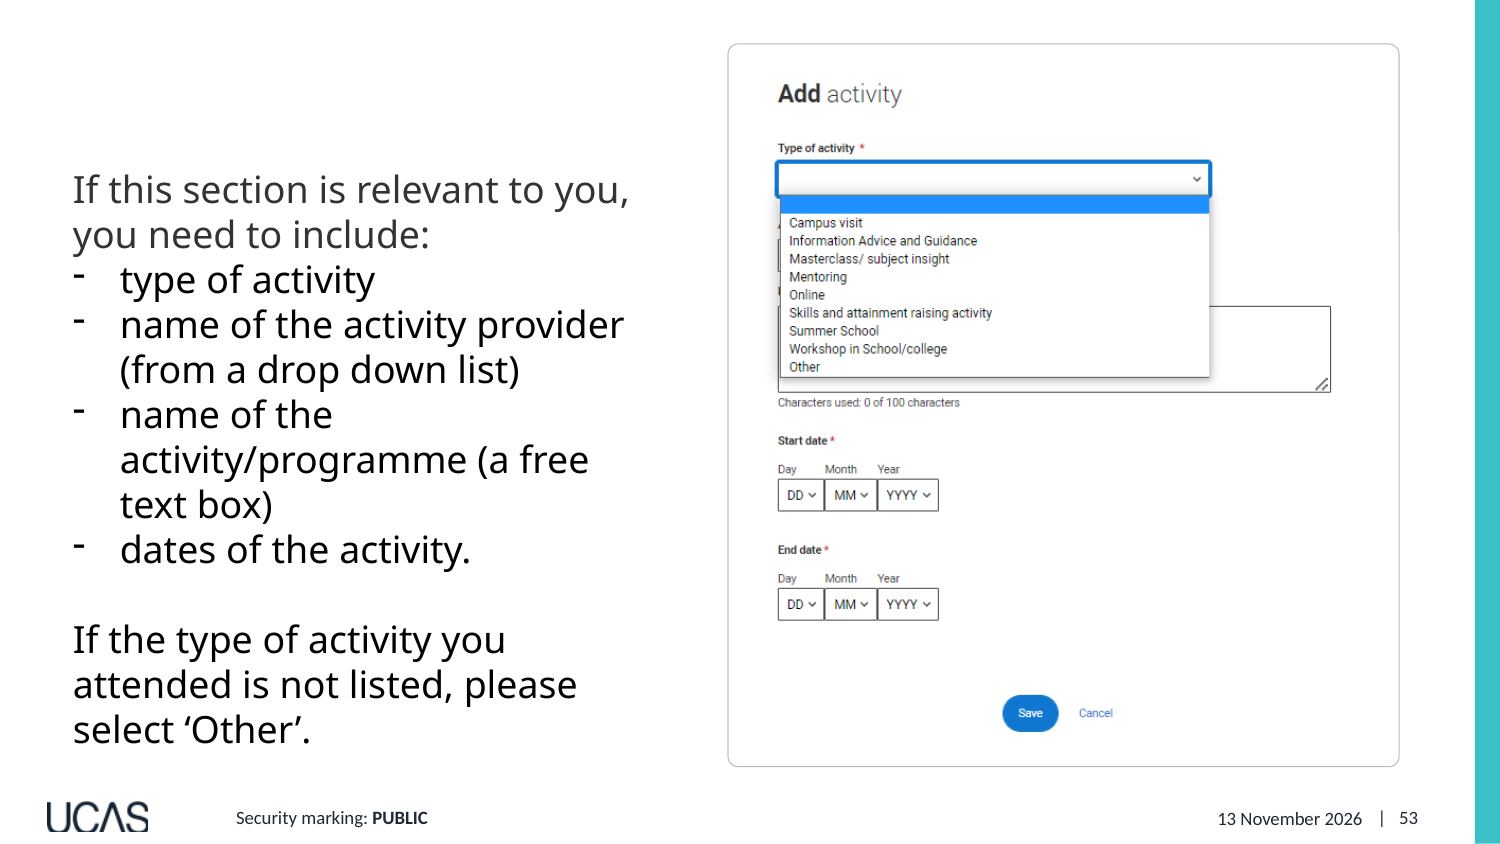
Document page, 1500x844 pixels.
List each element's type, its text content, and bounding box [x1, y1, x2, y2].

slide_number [978, 798, 1363, 837]
footer Security marking: PUBLIC [221, 798, 957, 836]
text_box If this section is relevant to you, you need to include: type of activity name of the activity provider (from a drop down list) name of the activity/programme (a free text box) dates of the activity. If the type of activity you attended is not listed, please select ‘Other’. [58, 158, 675, 759]
picture [727, 43, 1400, 767]
slide_number | 53 [1362, 798, 1453, 836]
